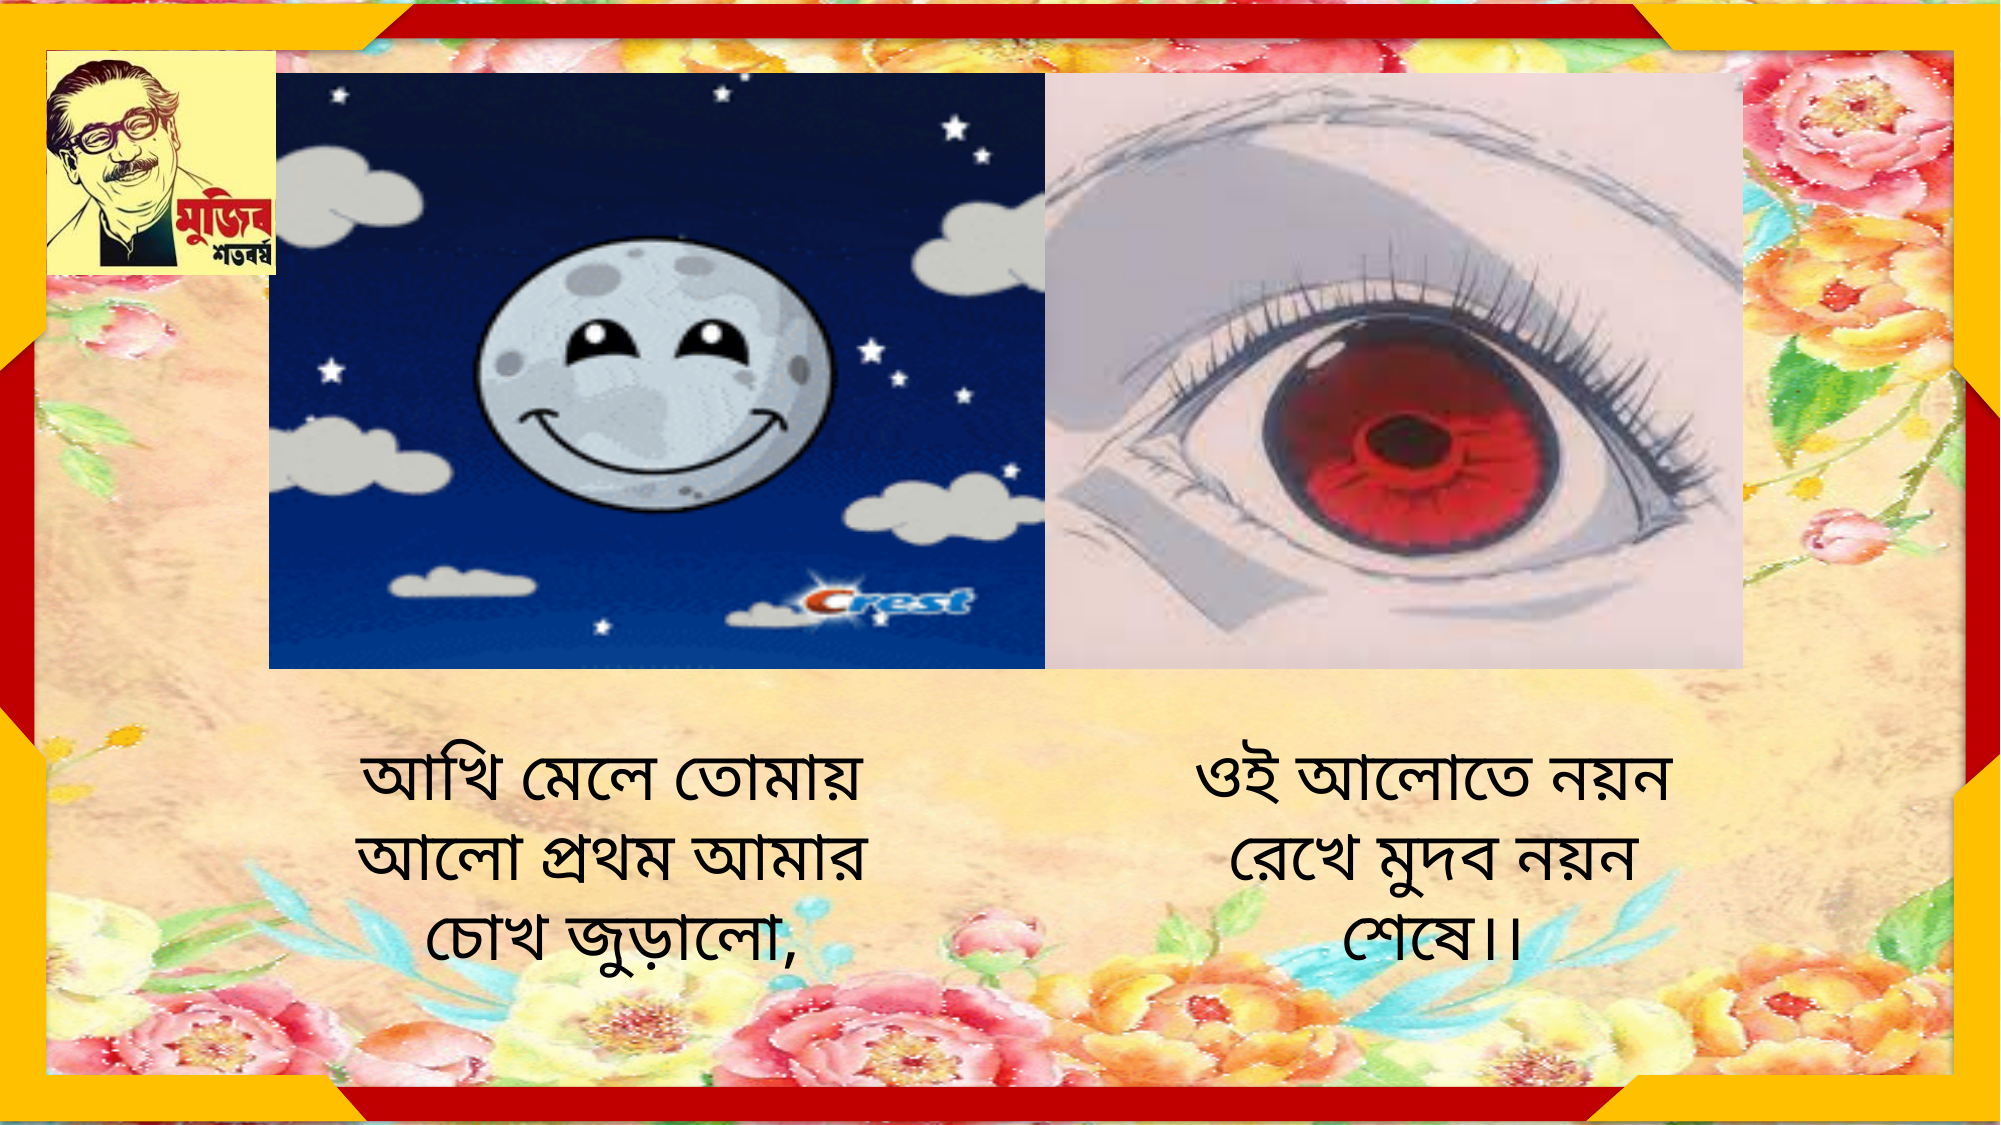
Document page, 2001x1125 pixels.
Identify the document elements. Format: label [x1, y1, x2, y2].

picture [47, 51, 1743, 669]
picture [0, 0, 2001, 1125]
text_box [0, 3, 2000, 1122]
